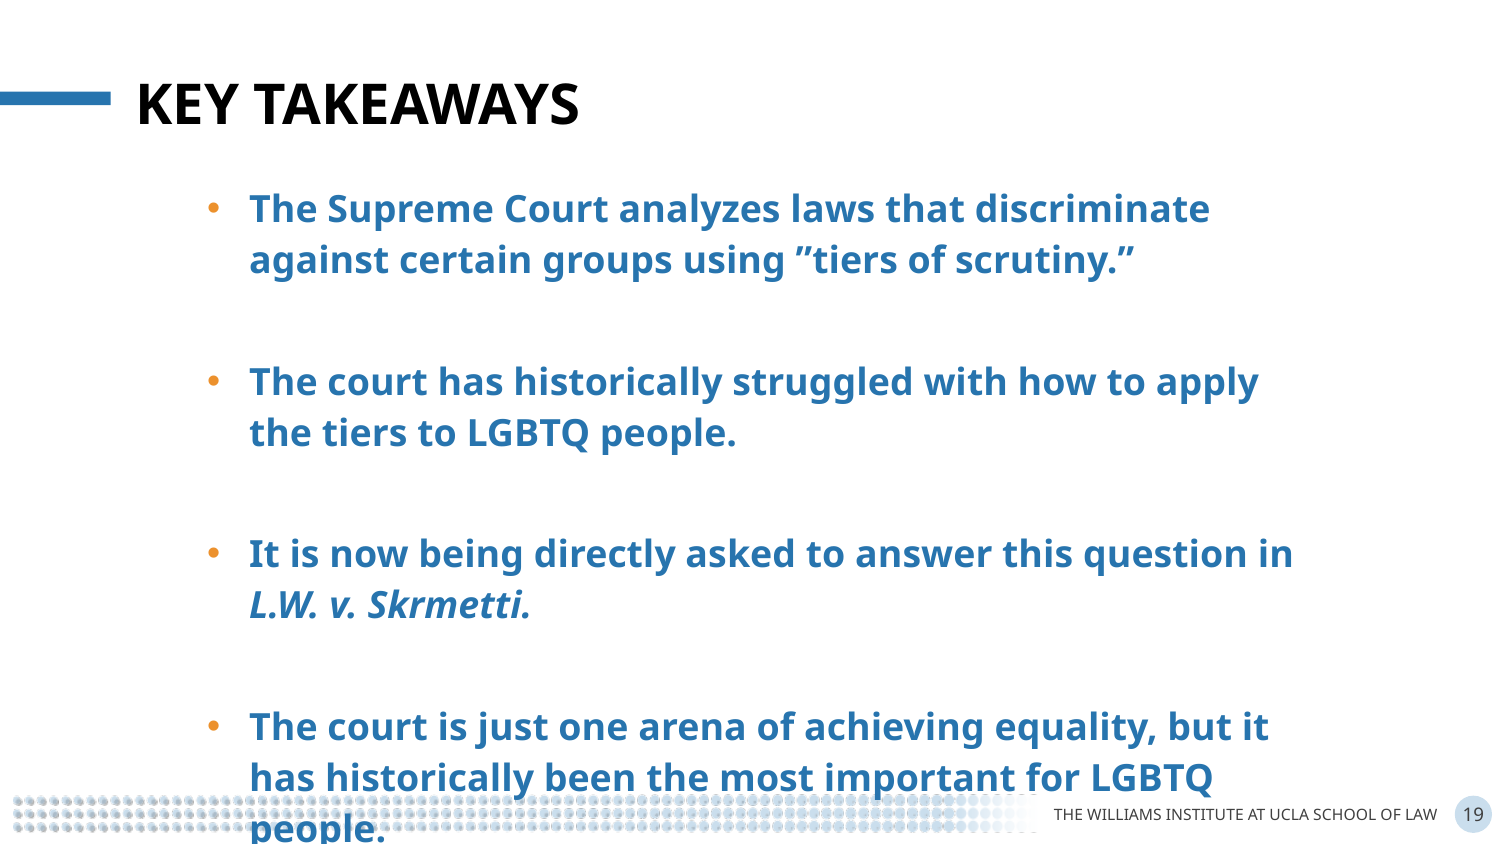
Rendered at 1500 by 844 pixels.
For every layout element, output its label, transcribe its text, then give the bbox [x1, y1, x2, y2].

list Key takeaways [120, 51, 1346, 117]
list The Supreme Court analyzes laws that discriminate against certain groups using ”tiers of scrutiny.” The court has historically struggled with how to apply the tiers to LGBTQ people. It is now being directly asked to answer this question in L.W. v. Skrmetti. The court is just one arena of achieving equality, but it has historically been the most important for LGBTQ people. [192, 171, 1321, 742]
